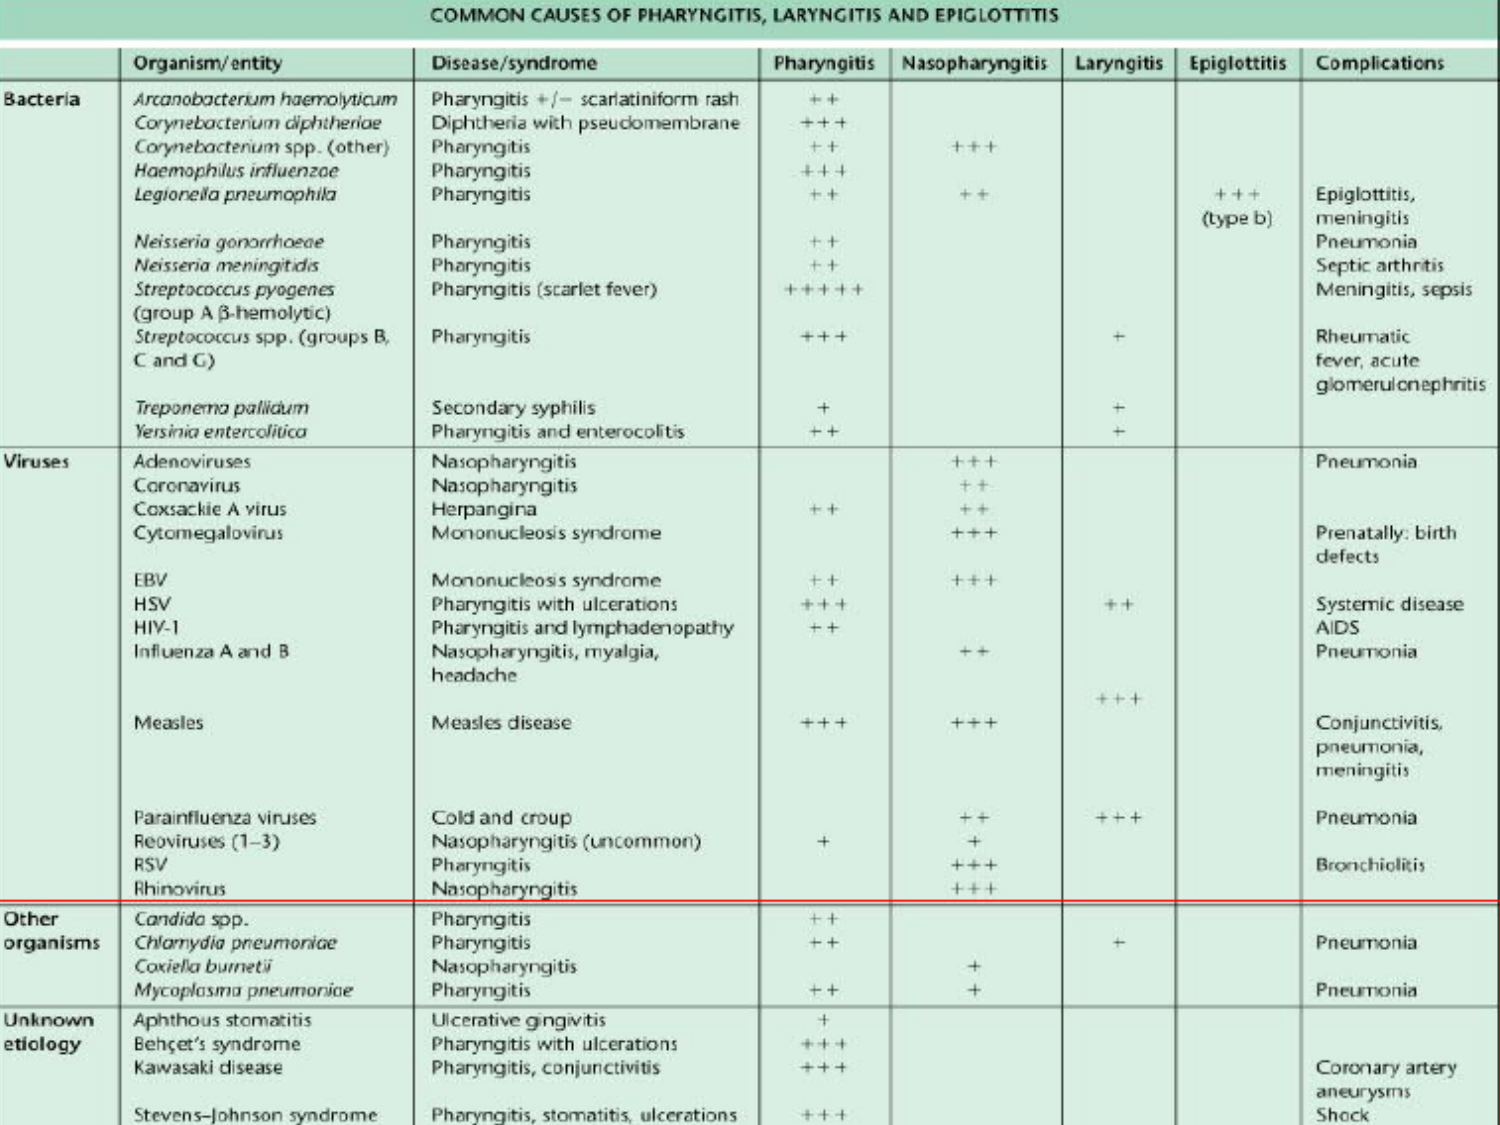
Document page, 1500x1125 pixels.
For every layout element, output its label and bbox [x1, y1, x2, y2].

list [0, 0, 1500, 1125]
